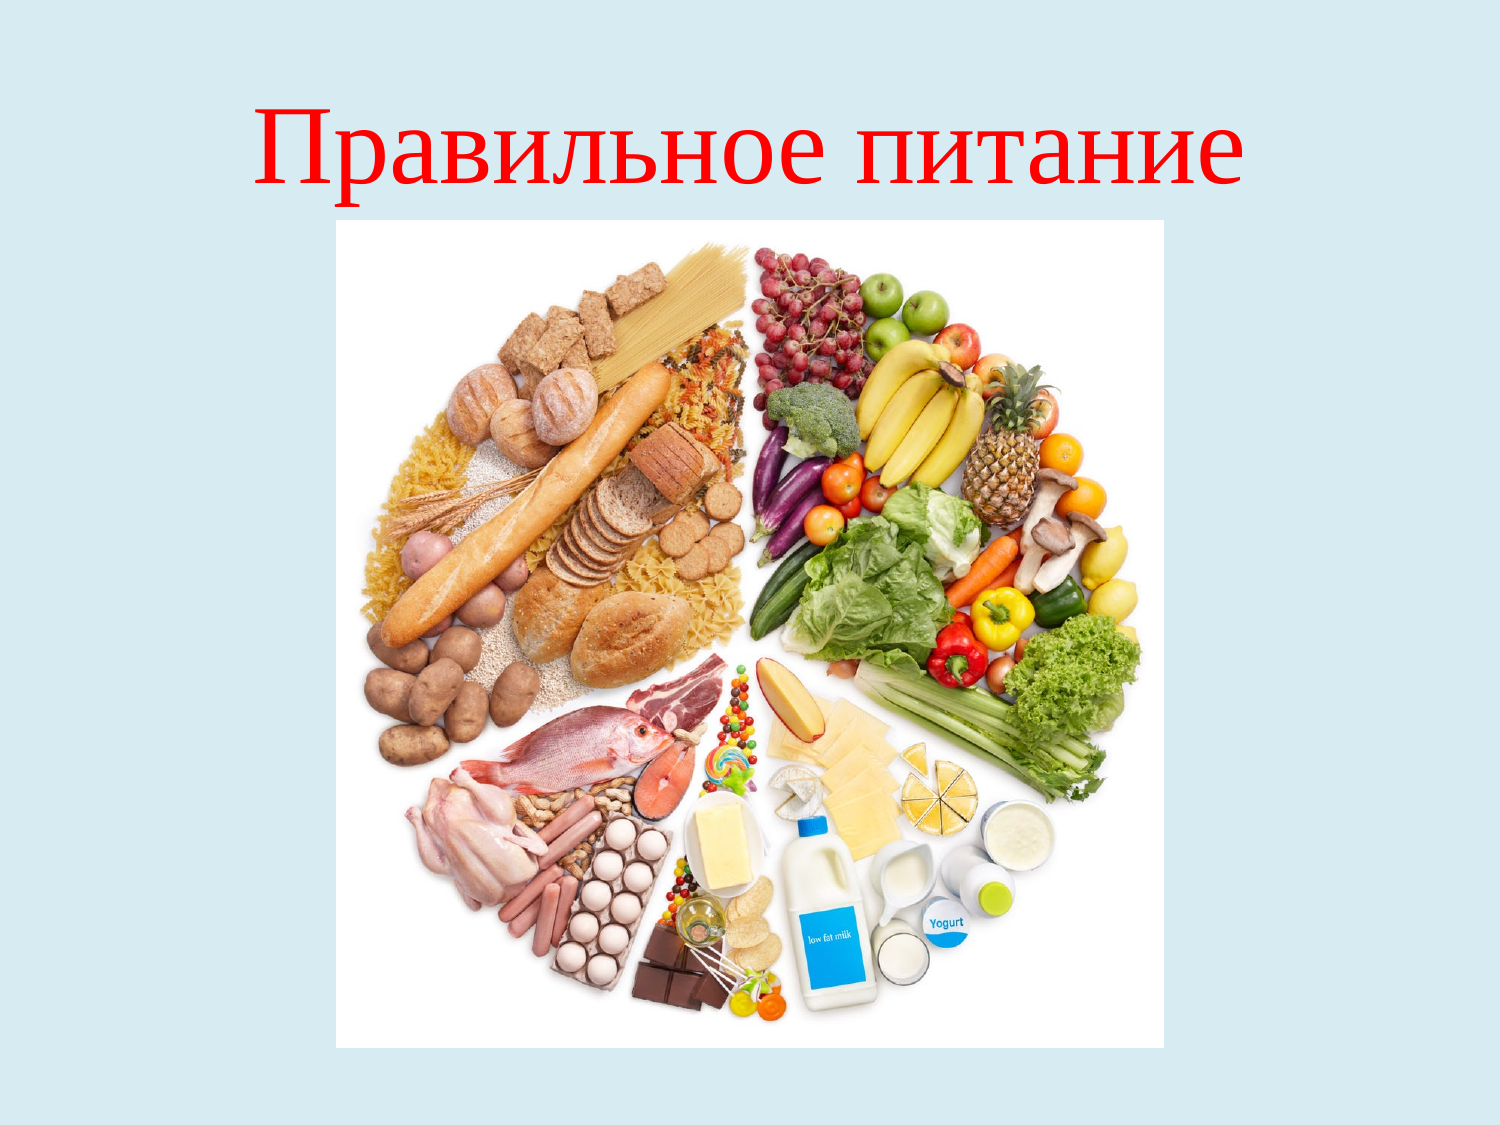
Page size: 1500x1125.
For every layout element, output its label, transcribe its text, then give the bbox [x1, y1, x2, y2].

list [336, 219, 1164, 1048]
title Правильное питание [75, 45, 1425, 233]
